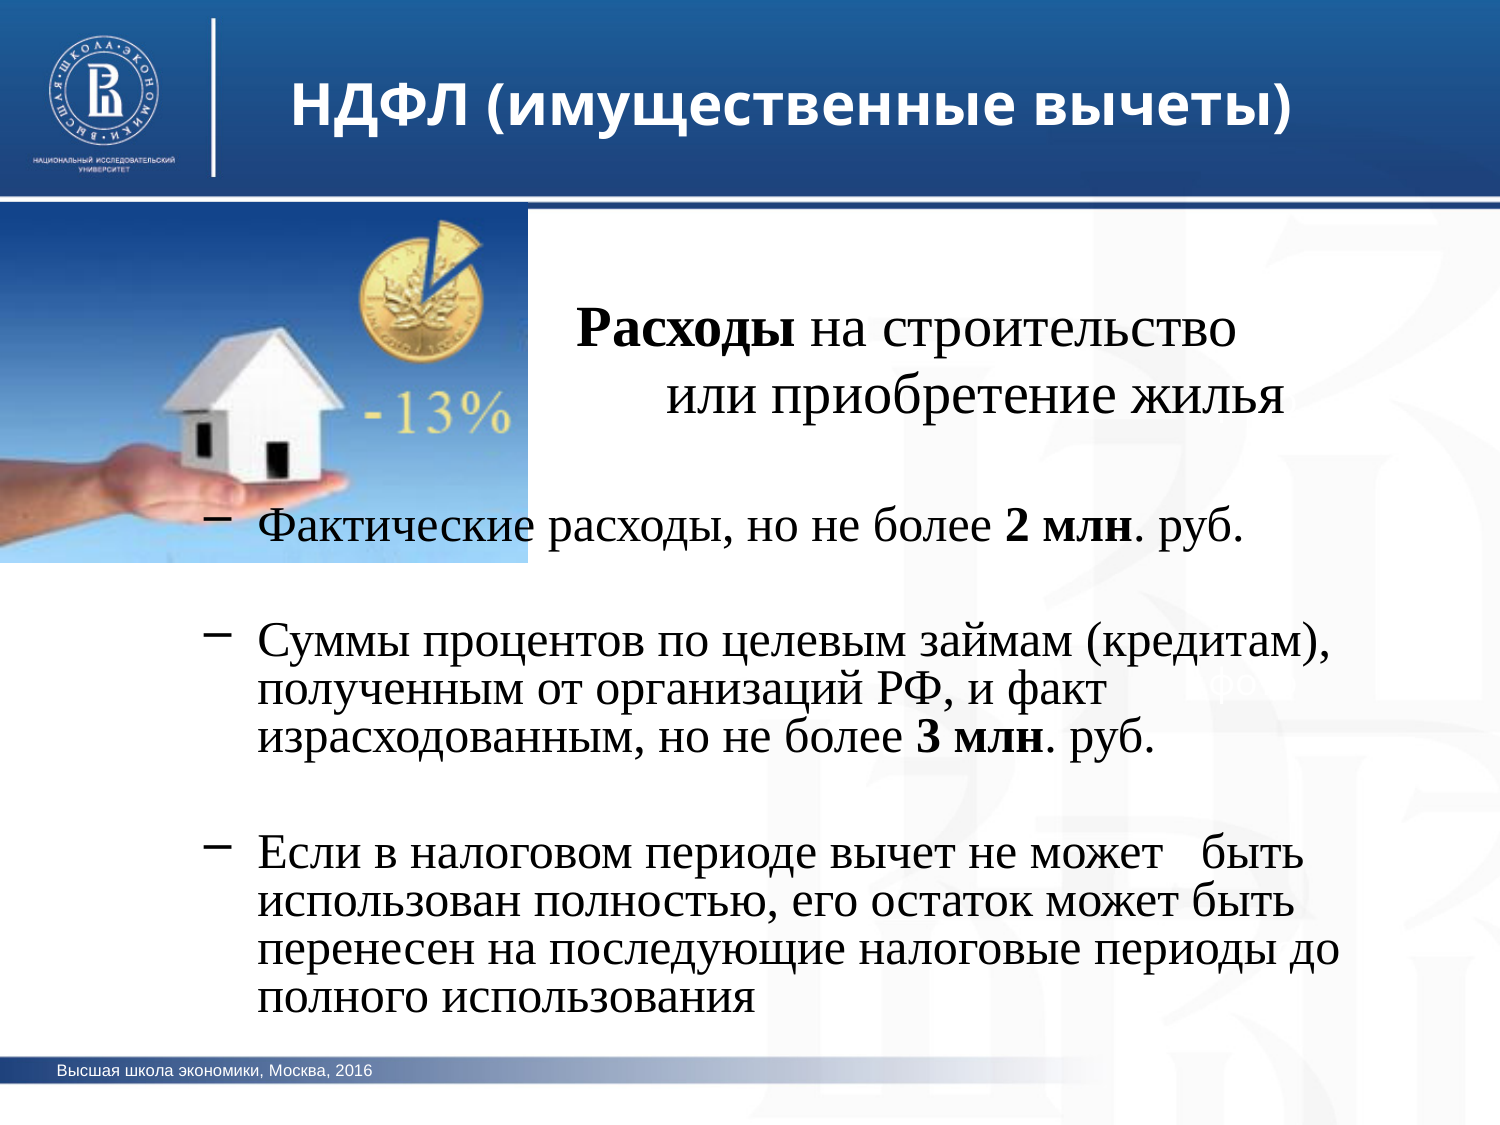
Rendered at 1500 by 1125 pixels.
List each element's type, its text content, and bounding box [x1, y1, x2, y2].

text_box НДФЛ (имущественные вычеты) [274, 68, 1383, 136]
picture [0, 0, 1500, 1125]
text_box Расходы на строительство или приобретение жилья Фактические расходы, но не более 2 млн. руб. Суммы процентов по целевым займам (кредитам), полученным от организаций РФ, и факт израсходованным, но не более 3 млн. руб. Если в налоговом периоде вычет не может быть использован полностью, его остаток может быть перенесен на последующие налоговые периоды до полного использования [132, 294, 1500, 1030]
text_box Высшая школа экономики, Москва, 2016 [41, 1052, 722, 1093]
